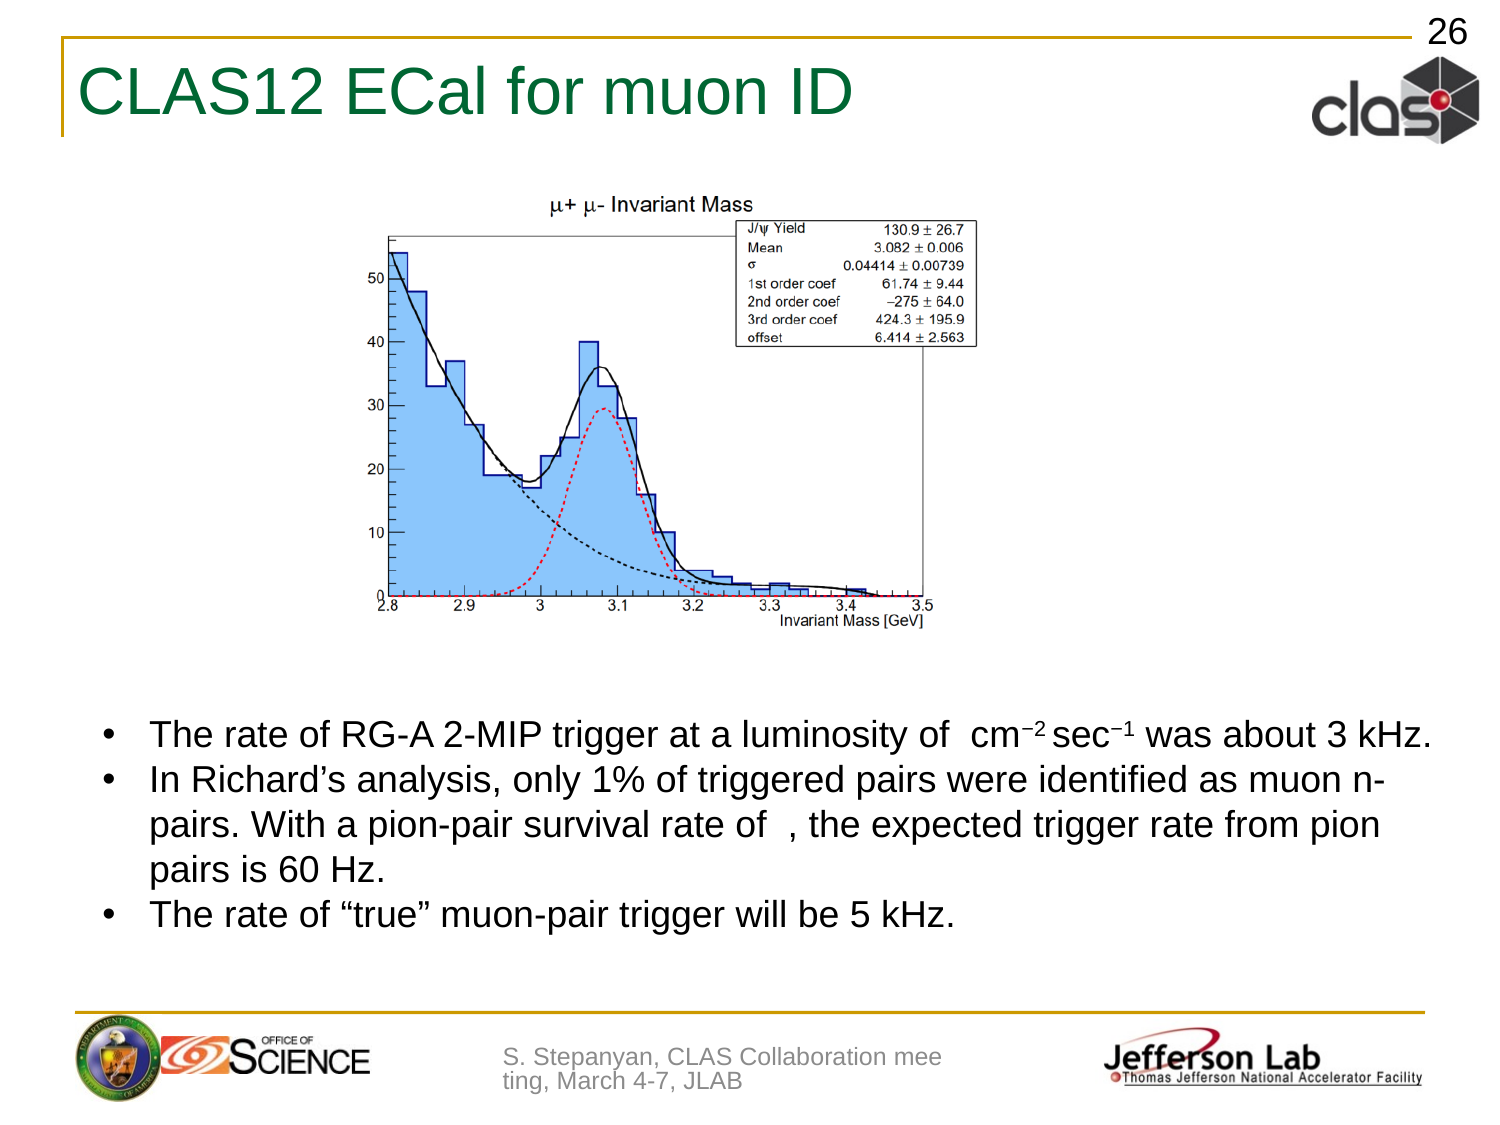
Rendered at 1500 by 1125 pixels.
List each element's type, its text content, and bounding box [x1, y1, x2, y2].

picture [1313, 55, 1481, 146]
picture [1095, 1019, 1427, 1099]
title CLAS12 ECal for muon ID [62, 40, 1313, 163]
footer S. Stepanyan, CLAS Collaboration meeting, March 4-7, JLAB [487, 1025, 963, 1085]
picture [349, 193, 981, 630]
picture [75, 1014, 372, 1102]
